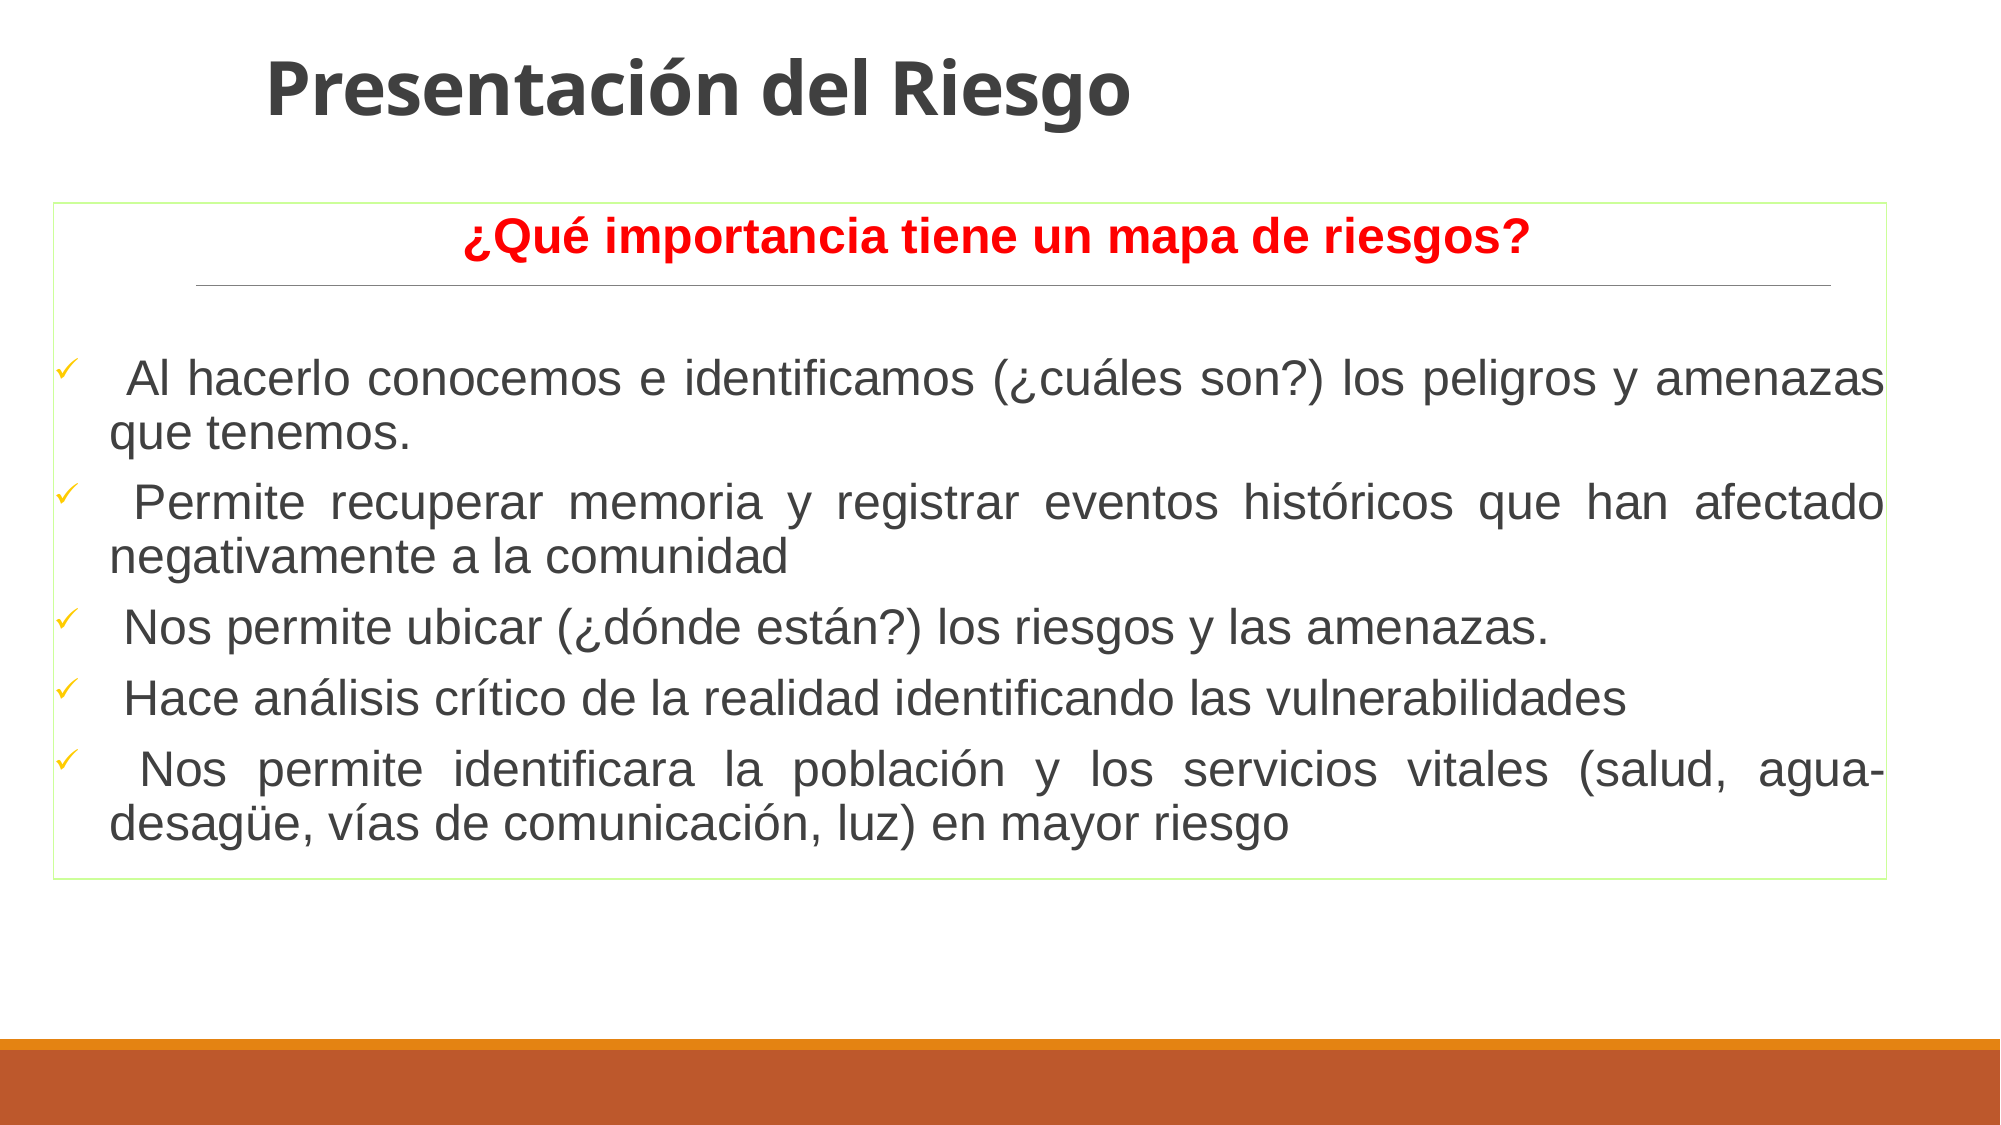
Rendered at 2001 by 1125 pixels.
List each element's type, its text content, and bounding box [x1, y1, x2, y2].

list ¿Qué importancia tiene un mapa de riesgos? Al hacerlo conocemos e identificamos (¿cuáles son?) los peligros y amenazas que tenemos. Permite recuperar memoria y registrar eventos históricos que han afectado negativamente a la comunidad Nos permite ubicar (¿dónde están?) los riesgos y las amenazas. Hace análisis crítico de la realidad identificando las vulnerabilidades Nos permite identificara la población y los servicios vitales (salud, agua- desagüe, vías de comunicación, luz) en mayor riesgo [53, 203, 1887, 880]
title Presentación del Riesgo [249, 32, 1750, 139]
